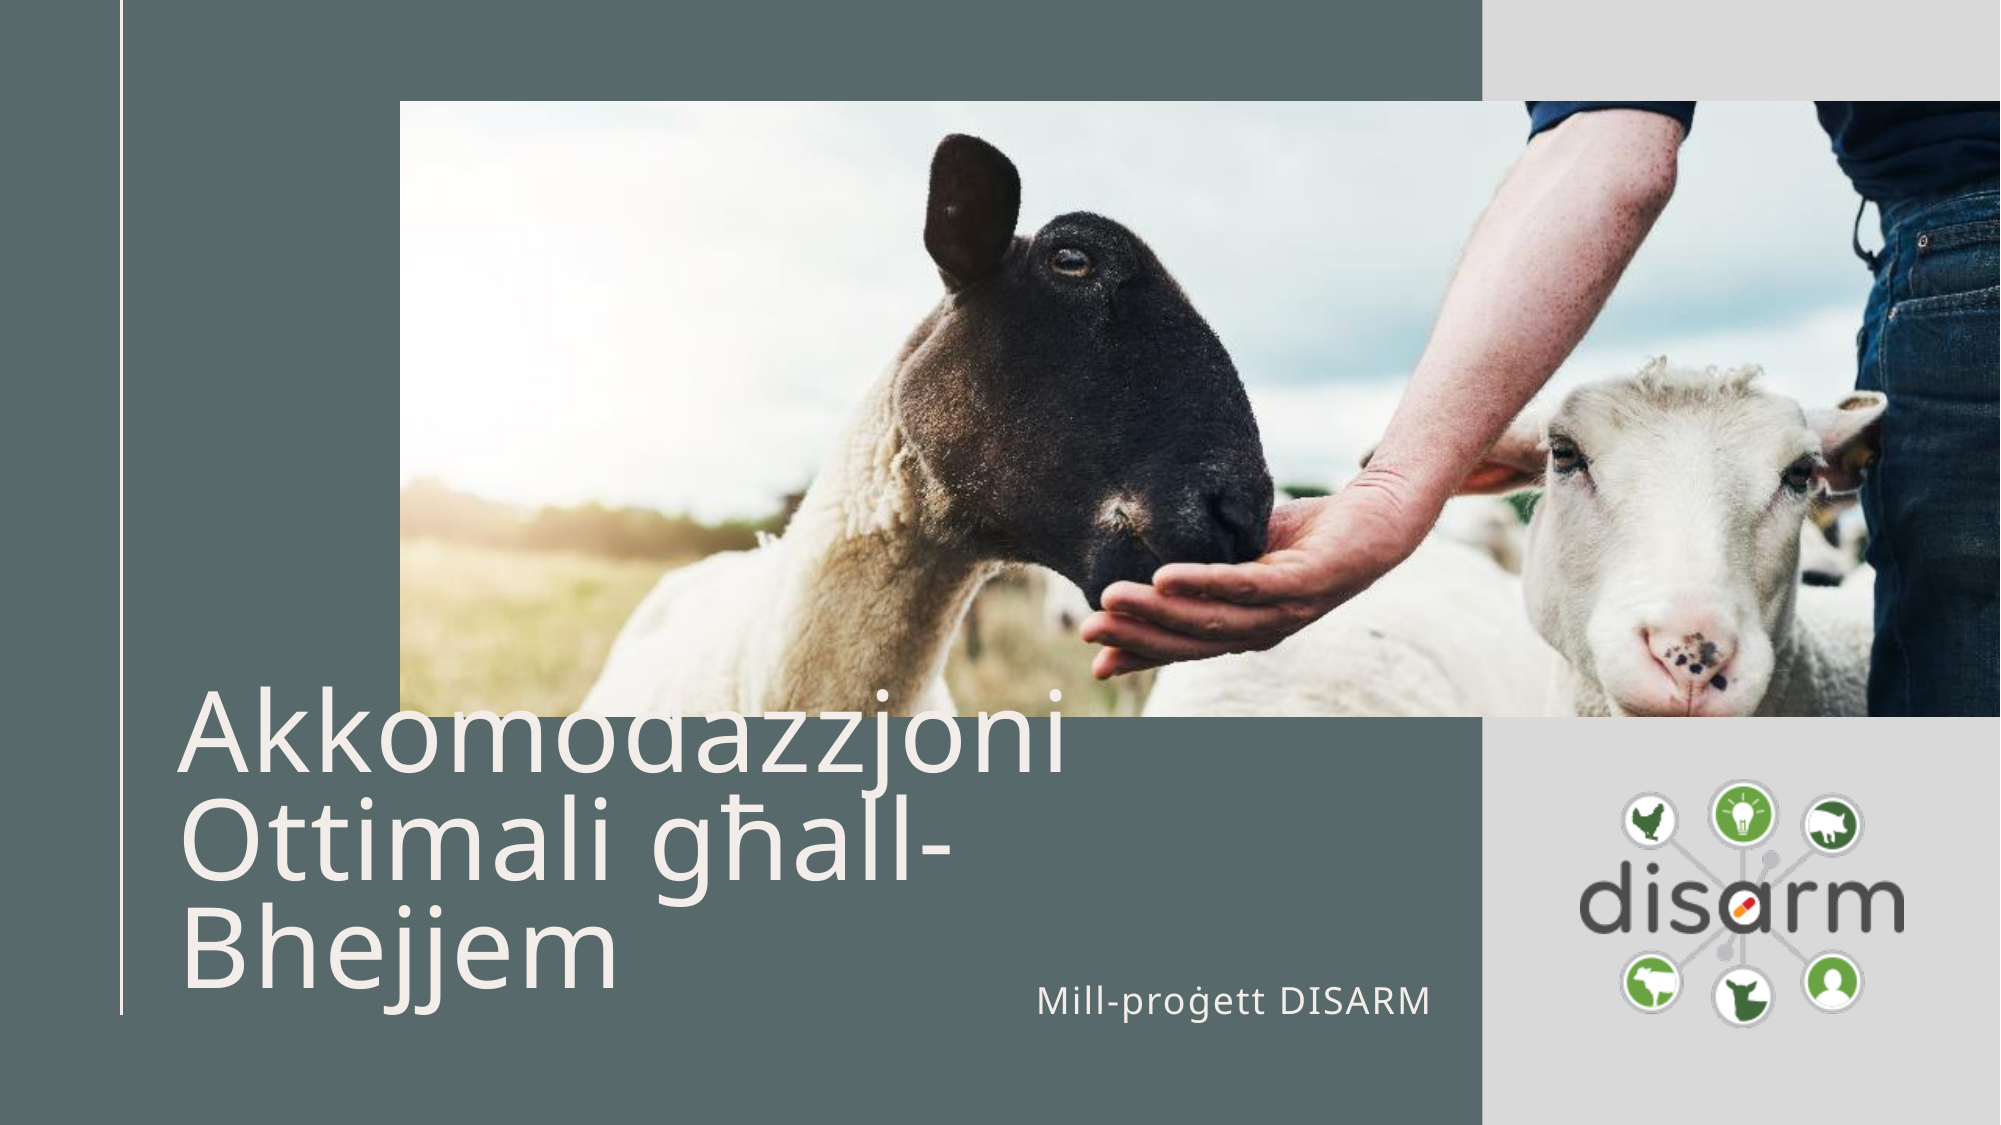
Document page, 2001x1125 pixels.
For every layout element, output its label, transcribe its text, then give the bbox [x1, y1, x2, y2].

picture [1580, 779, 1905, 1061]
title Akkomodazzjoni Ottimali għall-Bhejjem [163, 716, 1404, 979]
picture [394, 101, 2000, 717]
list Mill-proġett DISARM [999, 948, 1447, 1061]
